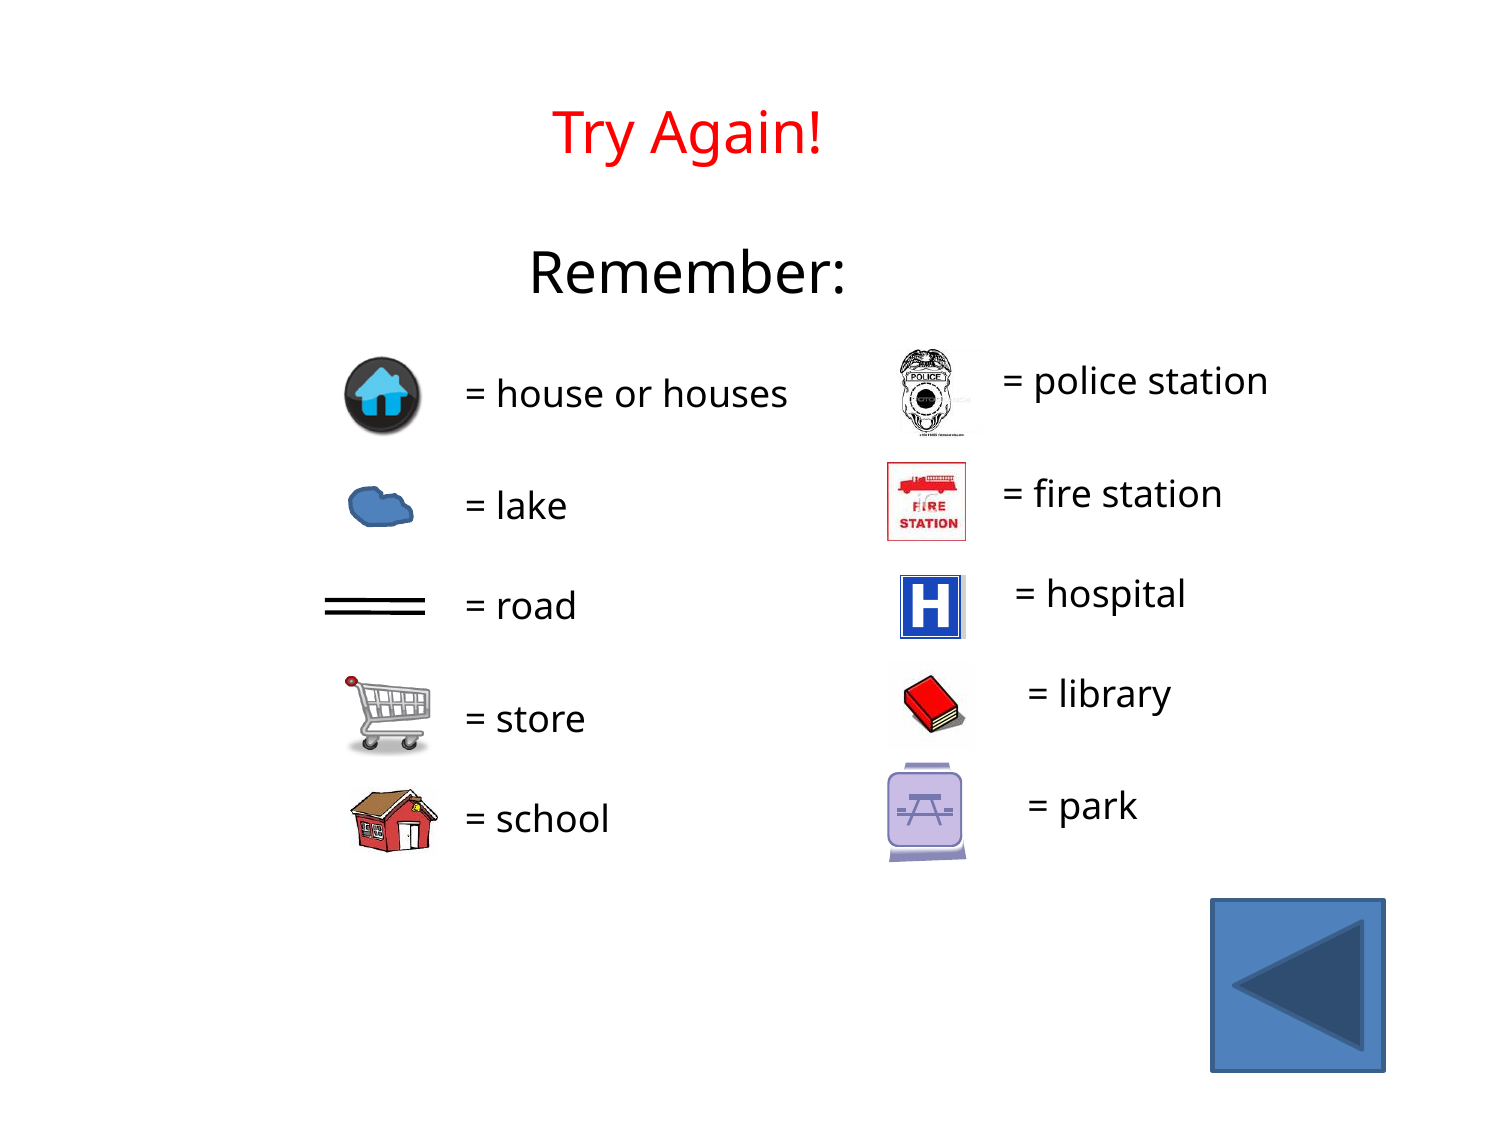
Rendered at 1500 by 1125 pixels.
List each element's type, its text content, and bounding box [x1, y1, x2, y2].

text_box = house or houses [449, 362, 838, 423]
text_box = fire station [987, 462, 1263, 523]
picture [349, 787, 438, 854]
picture [887, 462, 966, 541]
text_box = store [449, 687, 663, 748]
text_box = lake [450, 474, 625, 535]
picture [337, 349, 426, 438]
text_box = hospital [999, 562, 1225, 623]
picture [899, 349, 983, 438]
text_box = library [1012, 662, 1213, 723]
text_box [348, 486, 414, 528]
picture [887, 762, 967, 863]
text_box [1210, 898, 1386, 1073]
text_box = road [450, 574, 650, 635]
picture [887, 662, 976, 751]
text_box Try Again! Remember: [137, 87, 1238, 313]
picture [337, 674, 438, 757]
text_box = school [450, 787, 650, 848]
text_box = police station [987, 349, 1300, 410]
picture [899, 574, 968, 640]
text_box = park [1012, 774, 1188, 835]
